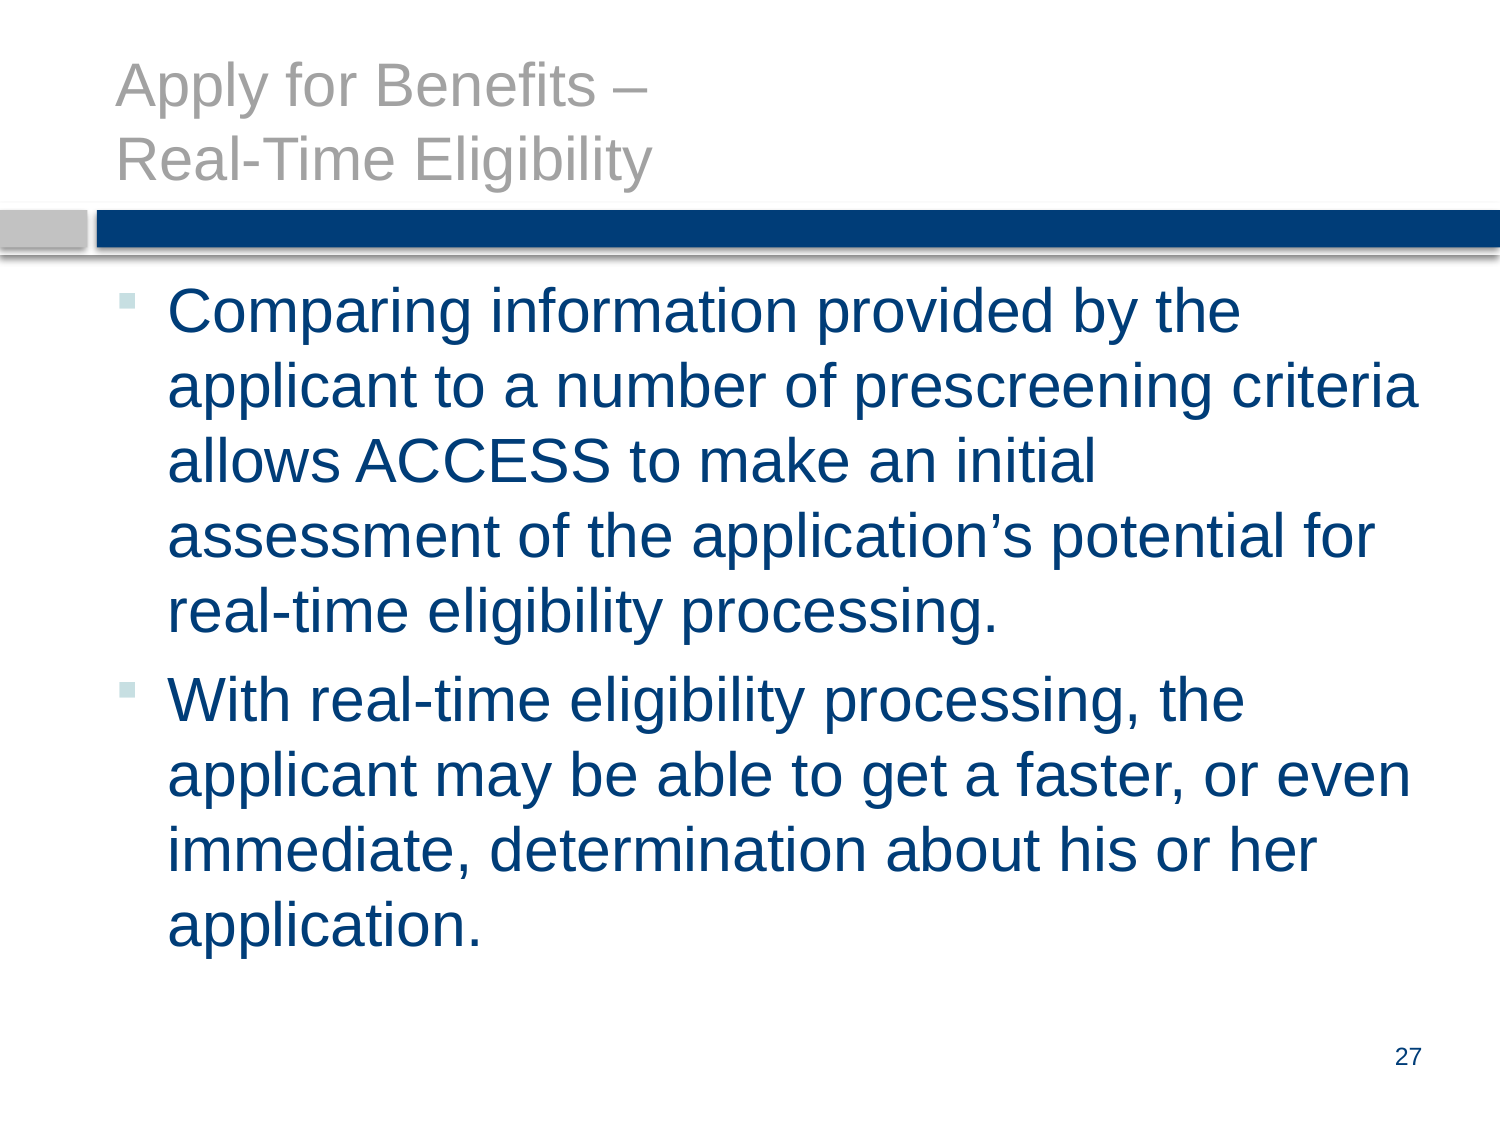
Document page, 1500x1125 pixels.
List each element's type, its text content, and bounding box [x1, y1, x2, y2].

slide_number 27 [1362, 1025, 1438, 1085]
title Apply for Benefits – Real-Time Eligibility [100, 37, 1438, 200]
list Comparing information provided by the applicant to a number of prescreening criteria allows ACCESS to make an initial assessment of the application’s potential for real-time eligibility processing. With real-time eligibility processing, the applicant may be able to get a faster, or even immediate, determination about his or her application. [100, 262, 1438, 1000]
